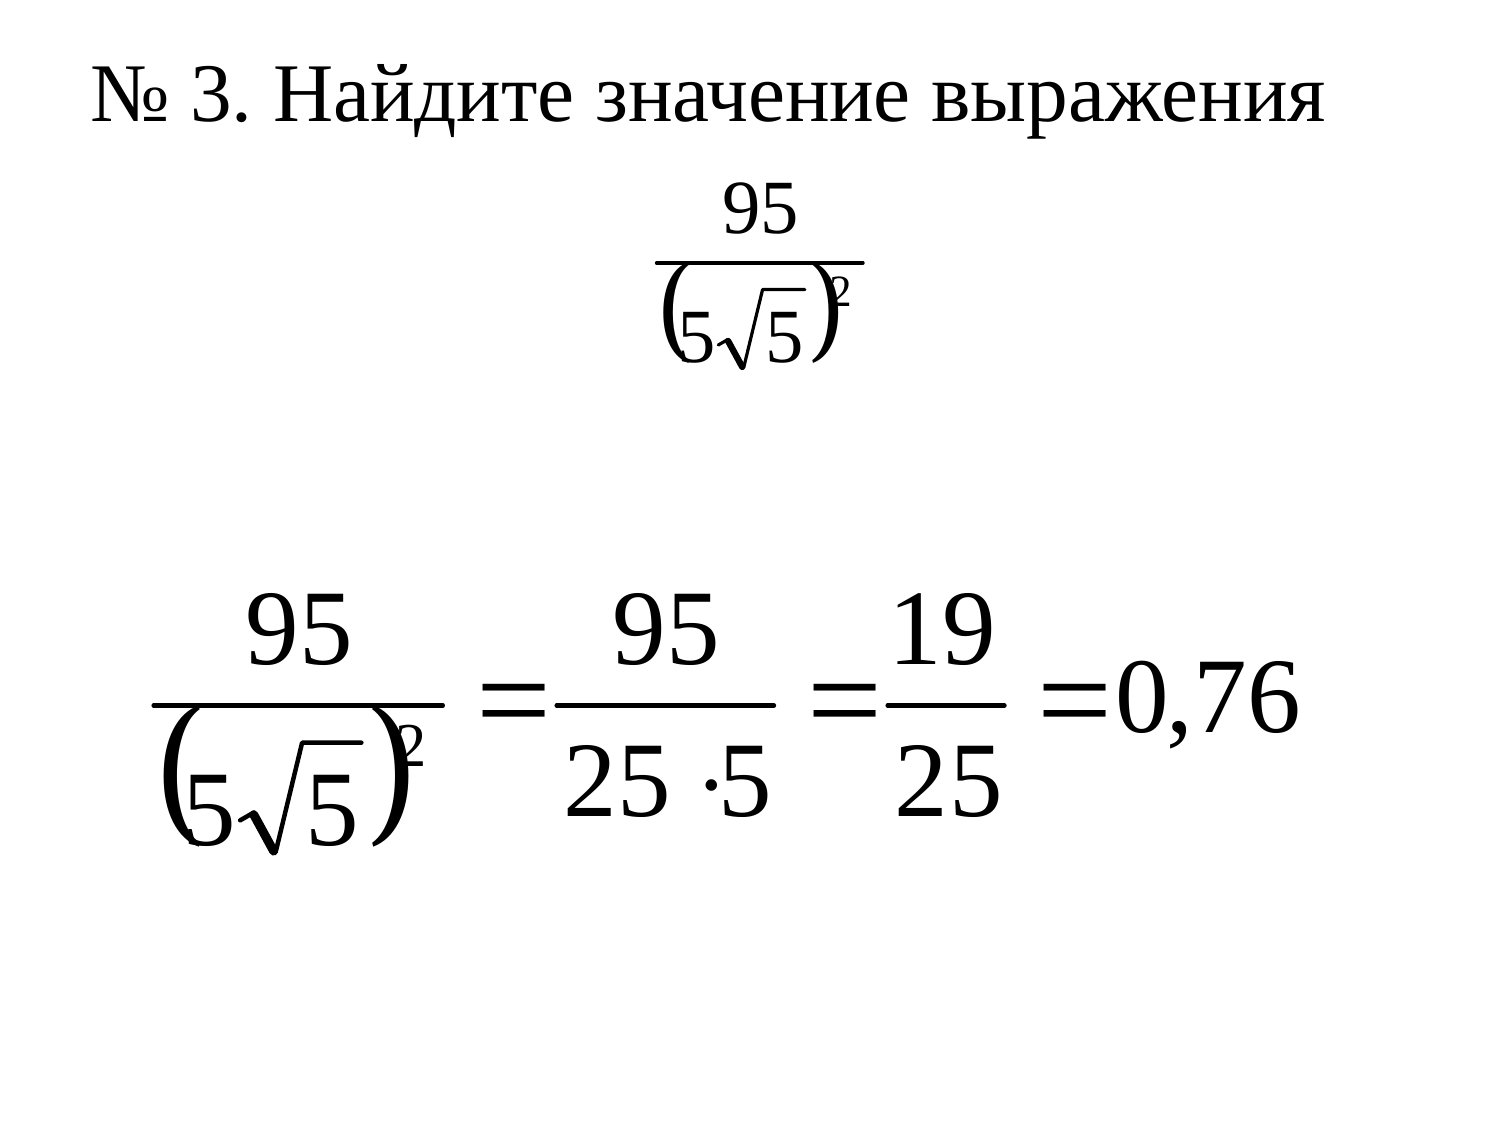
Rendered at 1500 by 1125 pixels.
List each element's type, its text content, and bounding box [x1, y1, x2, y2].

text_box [643, 160, 881, 398]
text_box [135, 562, 1316, 894]
list № 3. Найдите значение выражения [75, 30, 1425, 598]
